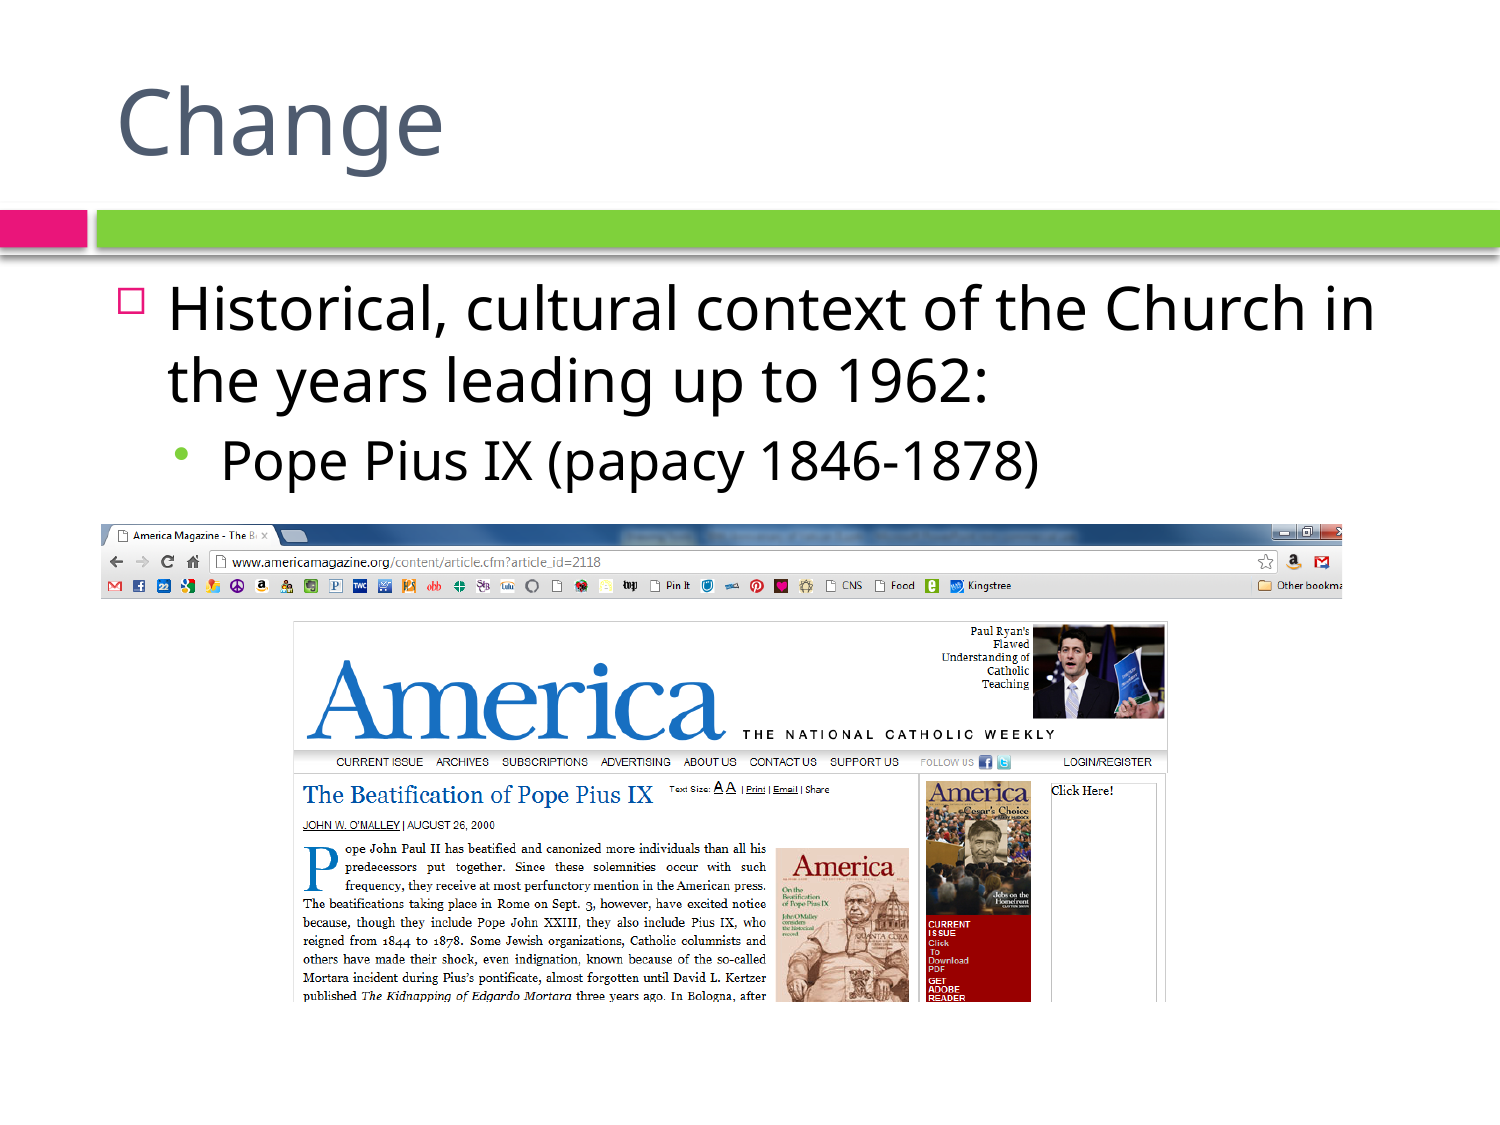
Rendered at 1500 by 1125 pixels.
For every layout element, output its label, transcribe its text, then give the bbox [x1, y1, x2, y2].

picture [100, 524, 1343, 1003]
title Change [100, 37, 1438, 200]
list Historical, cultural context of the Church in the years leading up to 1962: Pope Pius IX (papacy 1846-1878) [100, 262, 1438, 1000]
